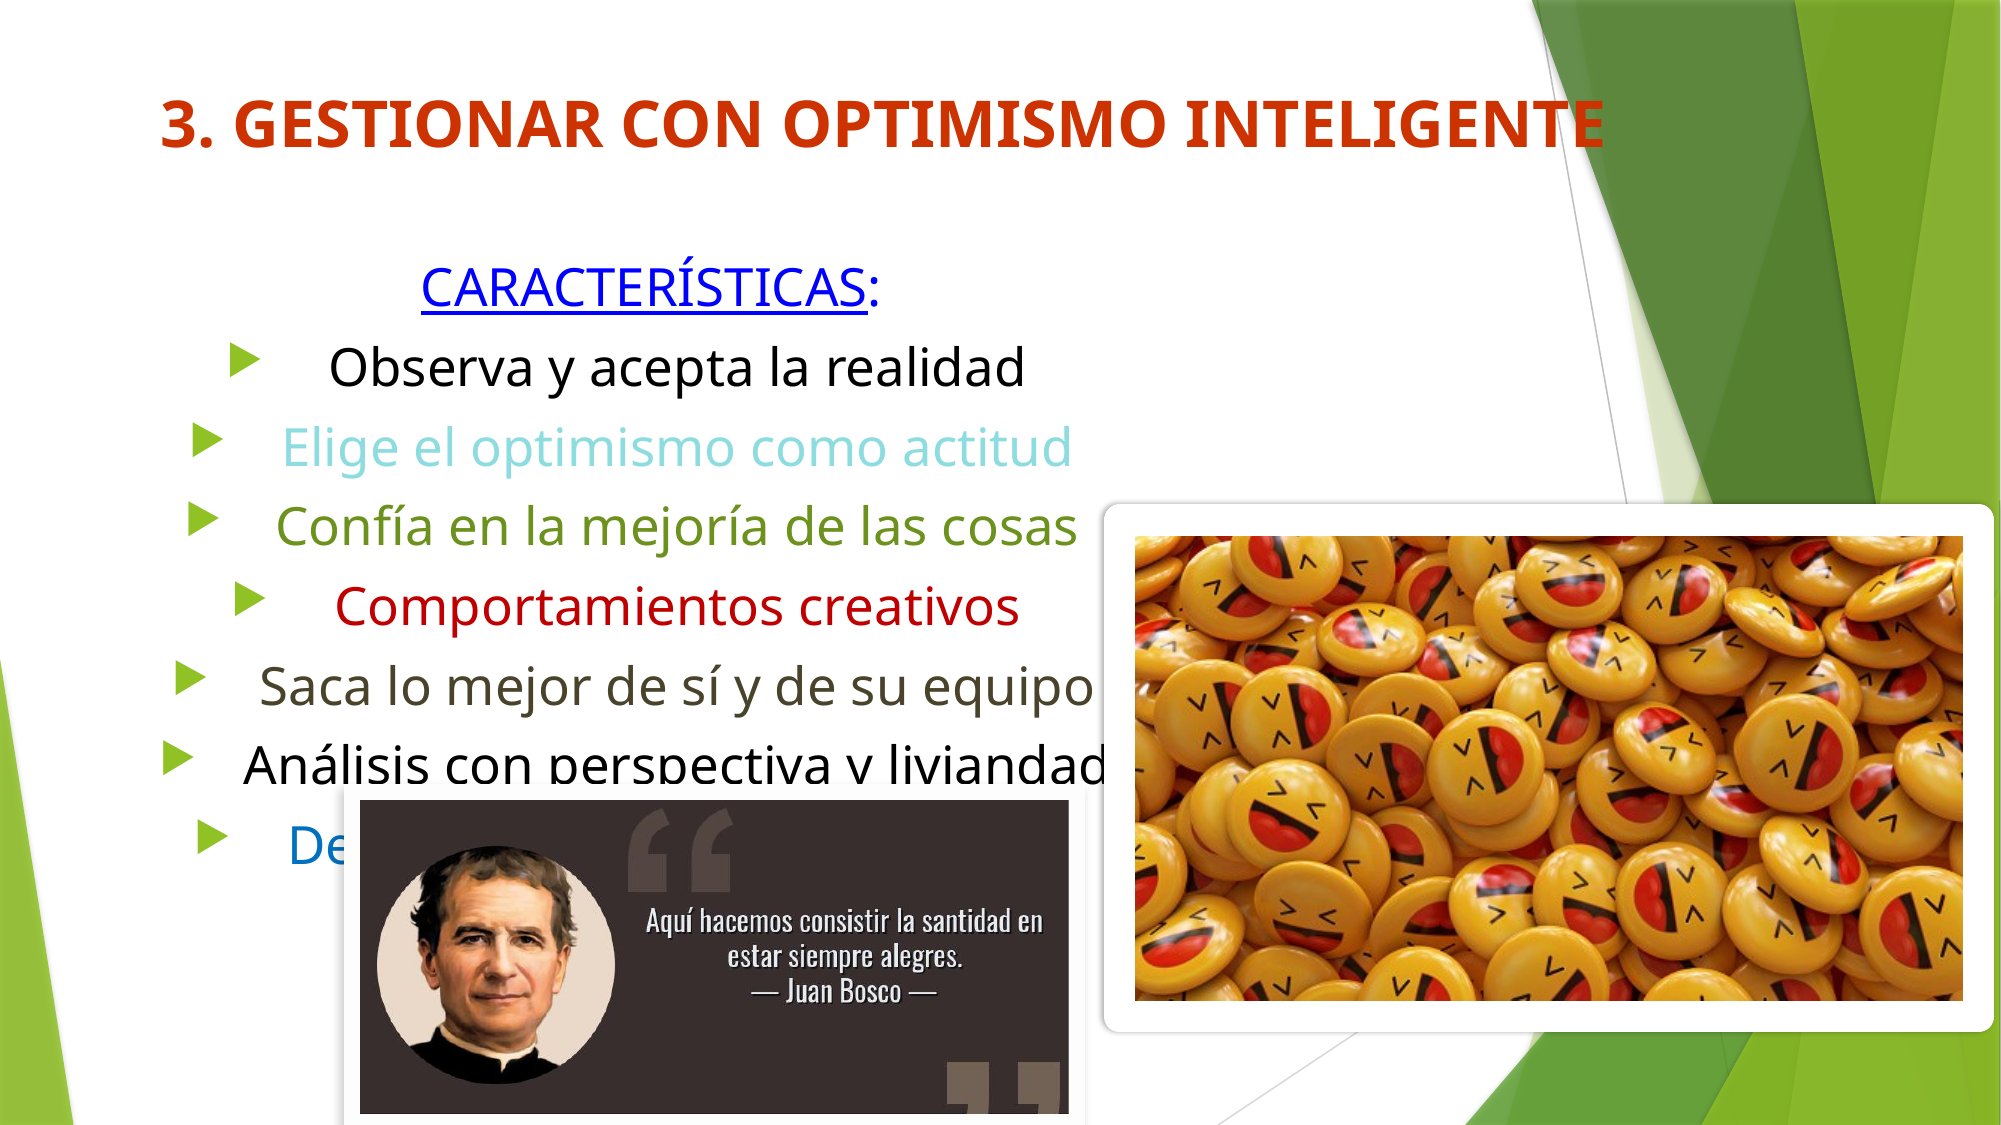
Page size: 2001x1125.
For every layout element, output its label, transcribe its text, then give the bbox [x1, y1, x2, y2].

picture [1134, 534, 1964, 1002]
list CARACTERÍSTICAS: Observa y acepta la realidad Elige el optimismo como actitud Confía en la mejoría de las cosas Comportamientos creativos Saca lo mejor de sí y de su equipo Análisis con perspectiva y liviandad Desarrolla el sentido del humor [75, 246, 1228, 889]
picture [359, 799, 1070, 1115]
title 3. GESTIONAR CON OPTIMISMO INTELIGENTE [145, 75, 1855, 224]
